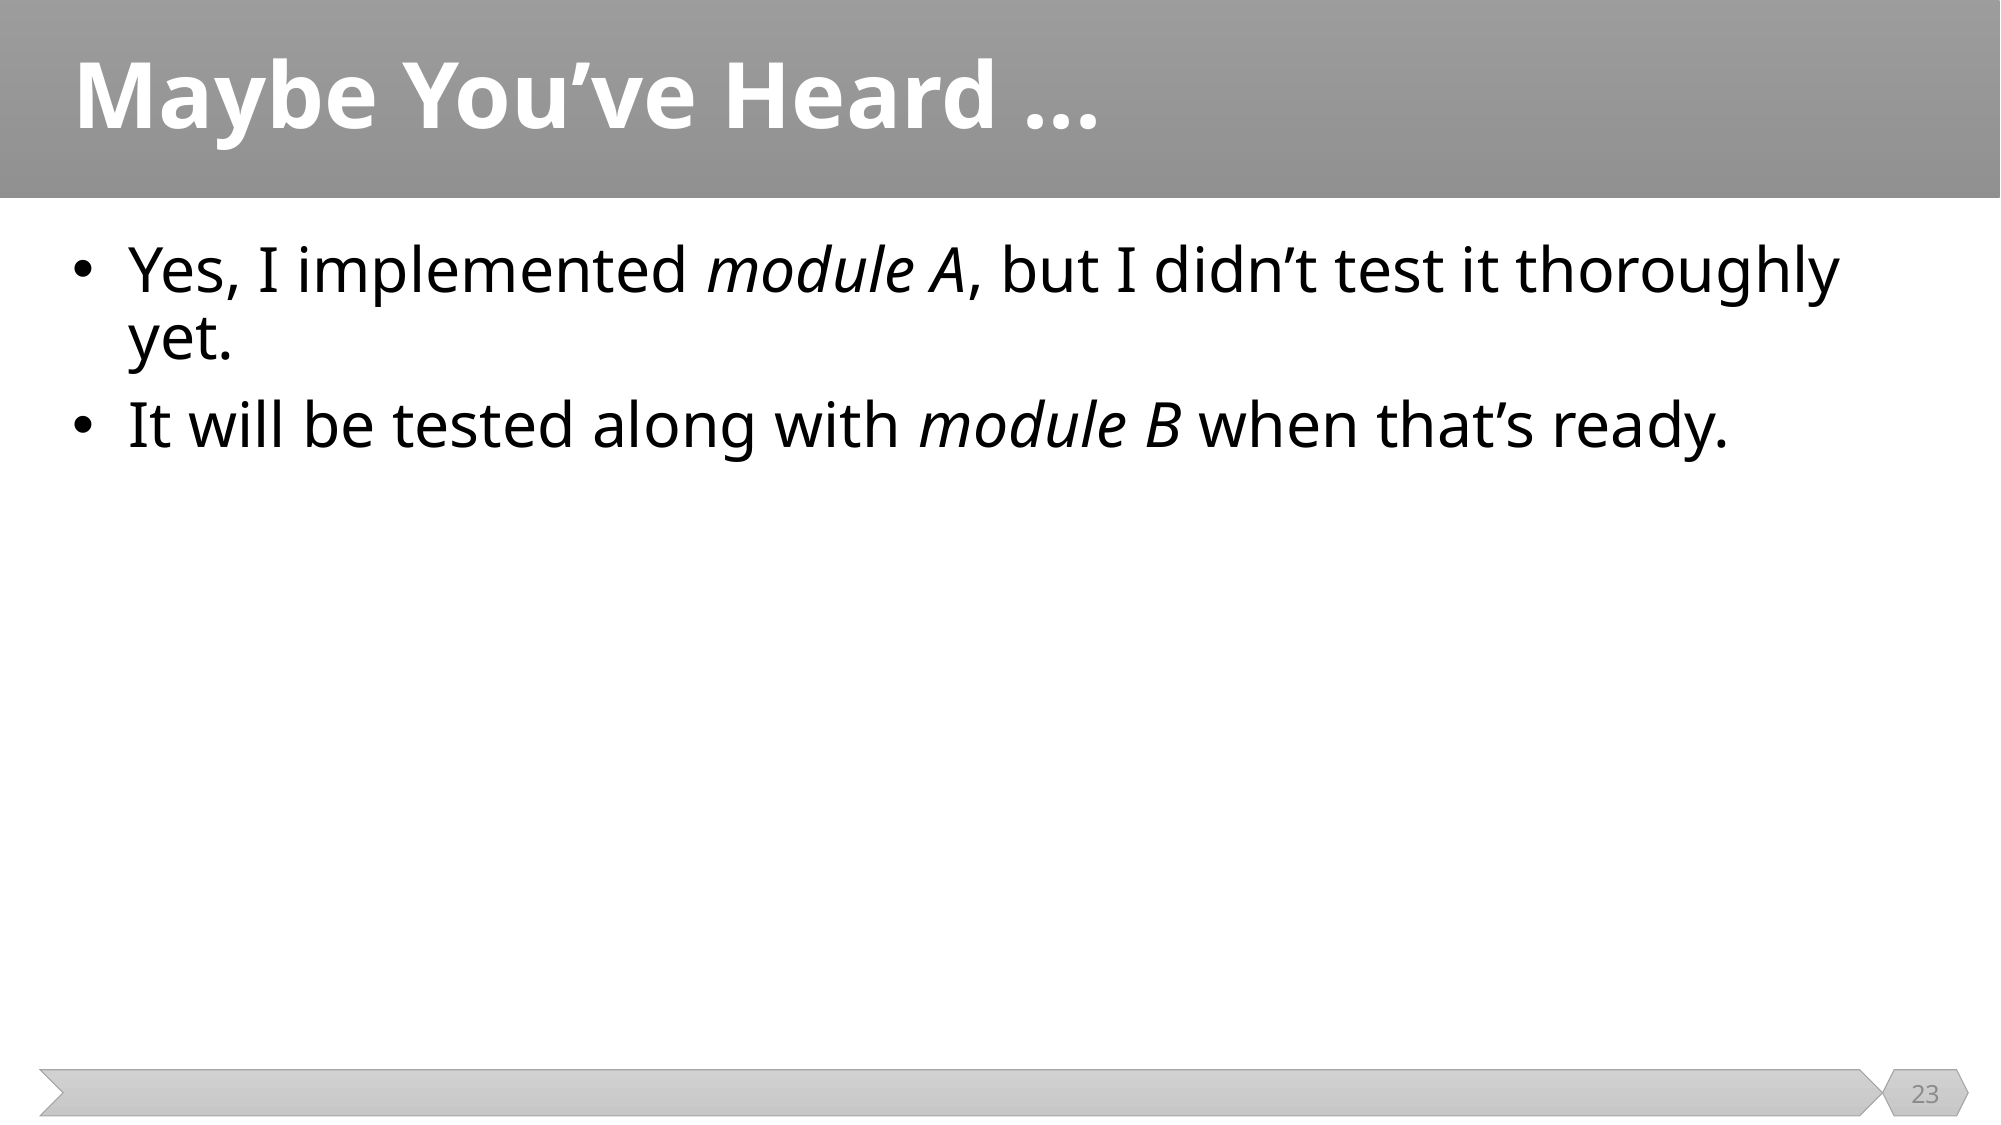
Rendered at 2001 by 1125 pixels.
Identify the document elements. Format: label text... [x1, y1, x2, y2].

title Maybe You’ve Heard ... [56, 0, 1969, 199]
list Yes, I implemented module A, but I didn’t test it thoroughly yet. It will be tested along with module B when that’s ready. [56, 230, 1969, 1010]
slide_number 23 [1882, 1065, 1969, 1125]
